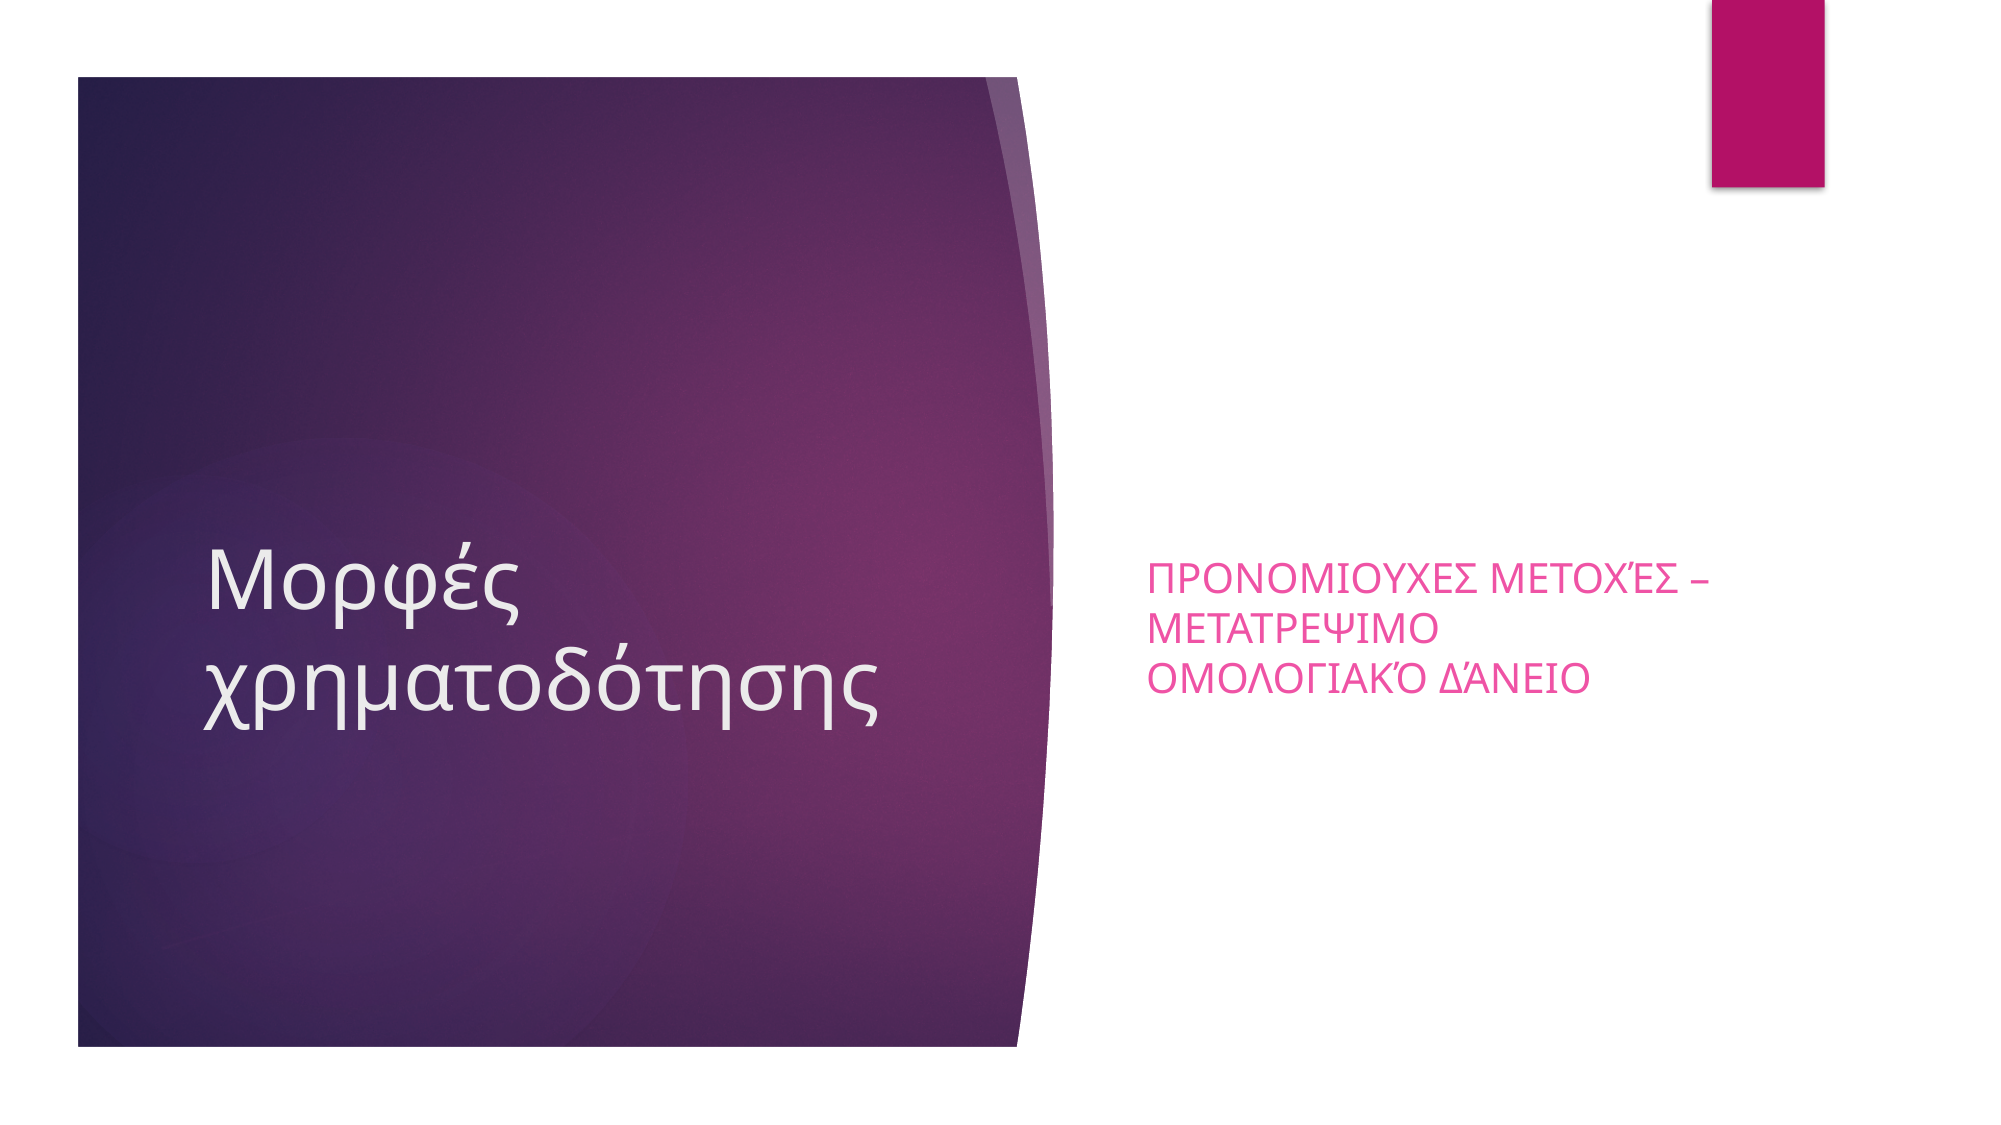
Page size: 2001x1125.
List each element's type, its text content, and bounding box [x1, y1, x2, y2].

title Μορφές χρηματοδότησης [189, 439, 928, 814]
list Προνομιουχες Μετοχές – μετατρεψιμο ομολογιακό δάνειο [1131, 439, 1748, 814]
